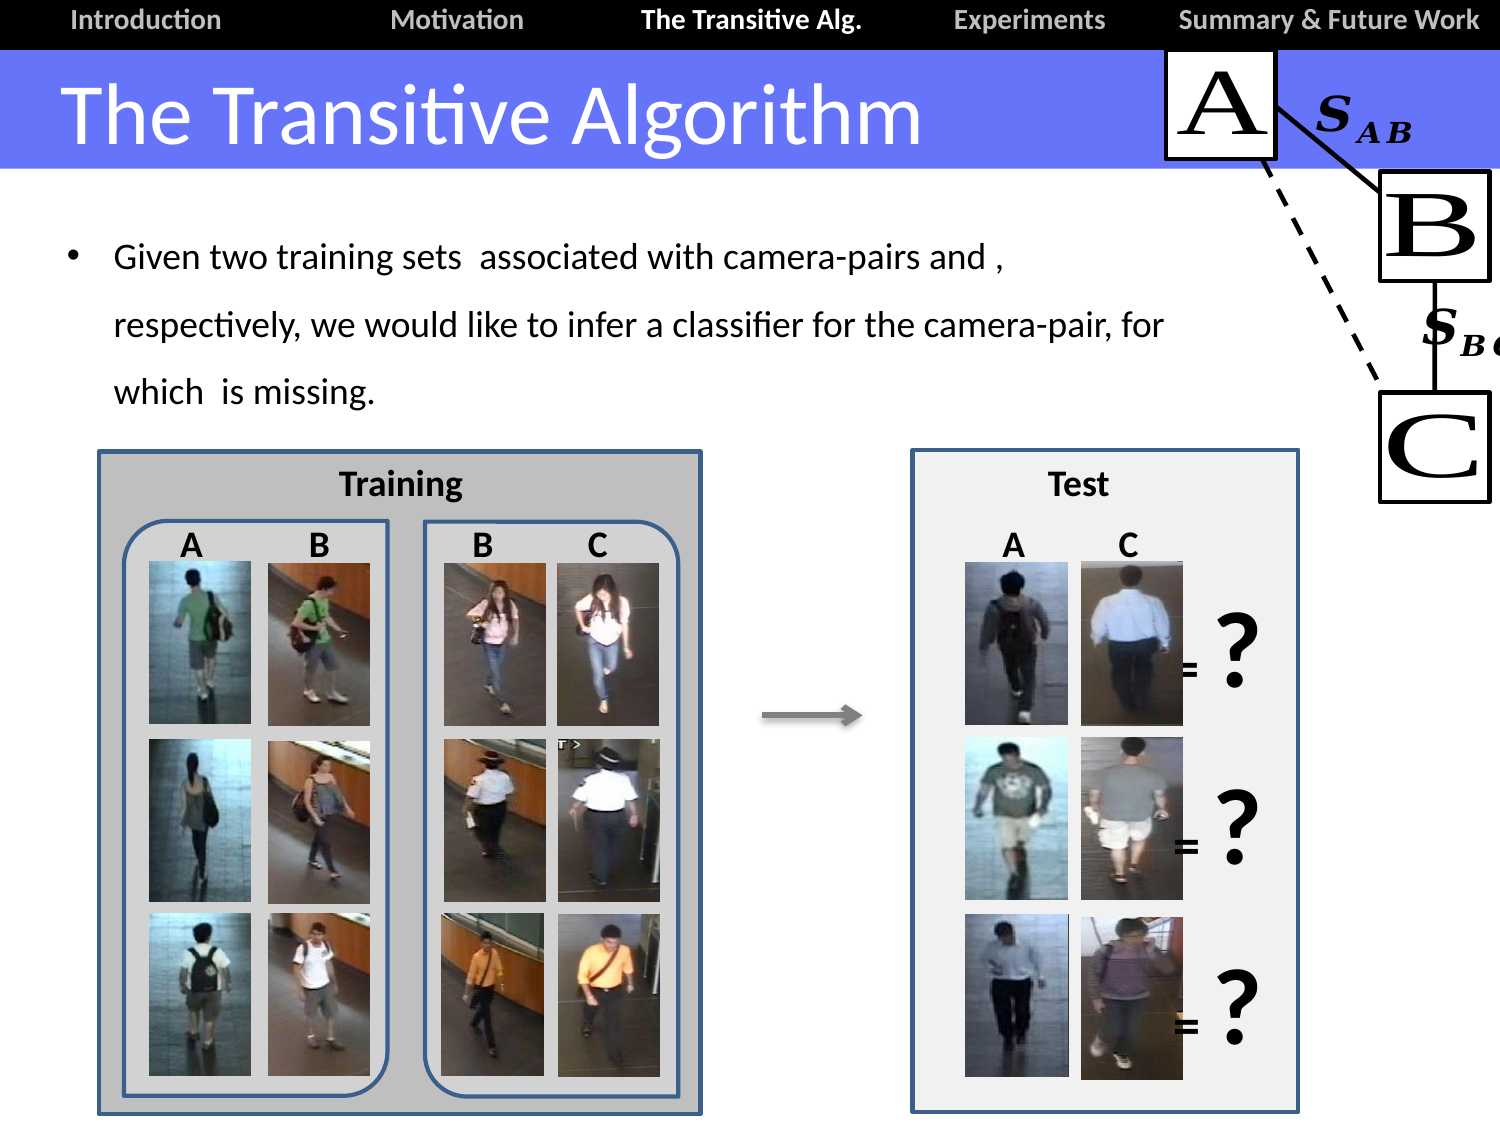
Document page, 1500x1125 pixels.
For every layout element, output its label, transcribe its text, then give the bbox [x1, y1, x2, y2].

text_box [1252, 140, 1393, 409]
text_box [123, 511, 388, 1096]
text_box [1273, 104, 1393, 140]
text_box The Transitive Algorithm [1278, 48, 1500, 171]
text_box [912, 449, 1299, 1113]
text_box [98, 451, 701, 1115]
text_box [424, 511, 679, 1097]
text_box The Transitive Algorithm [0, 48, 1247, 171]
text_box Introduction Motivation The Transitive Alg. Experiments Summary & Future Work [0, 0, 1500, 48]
